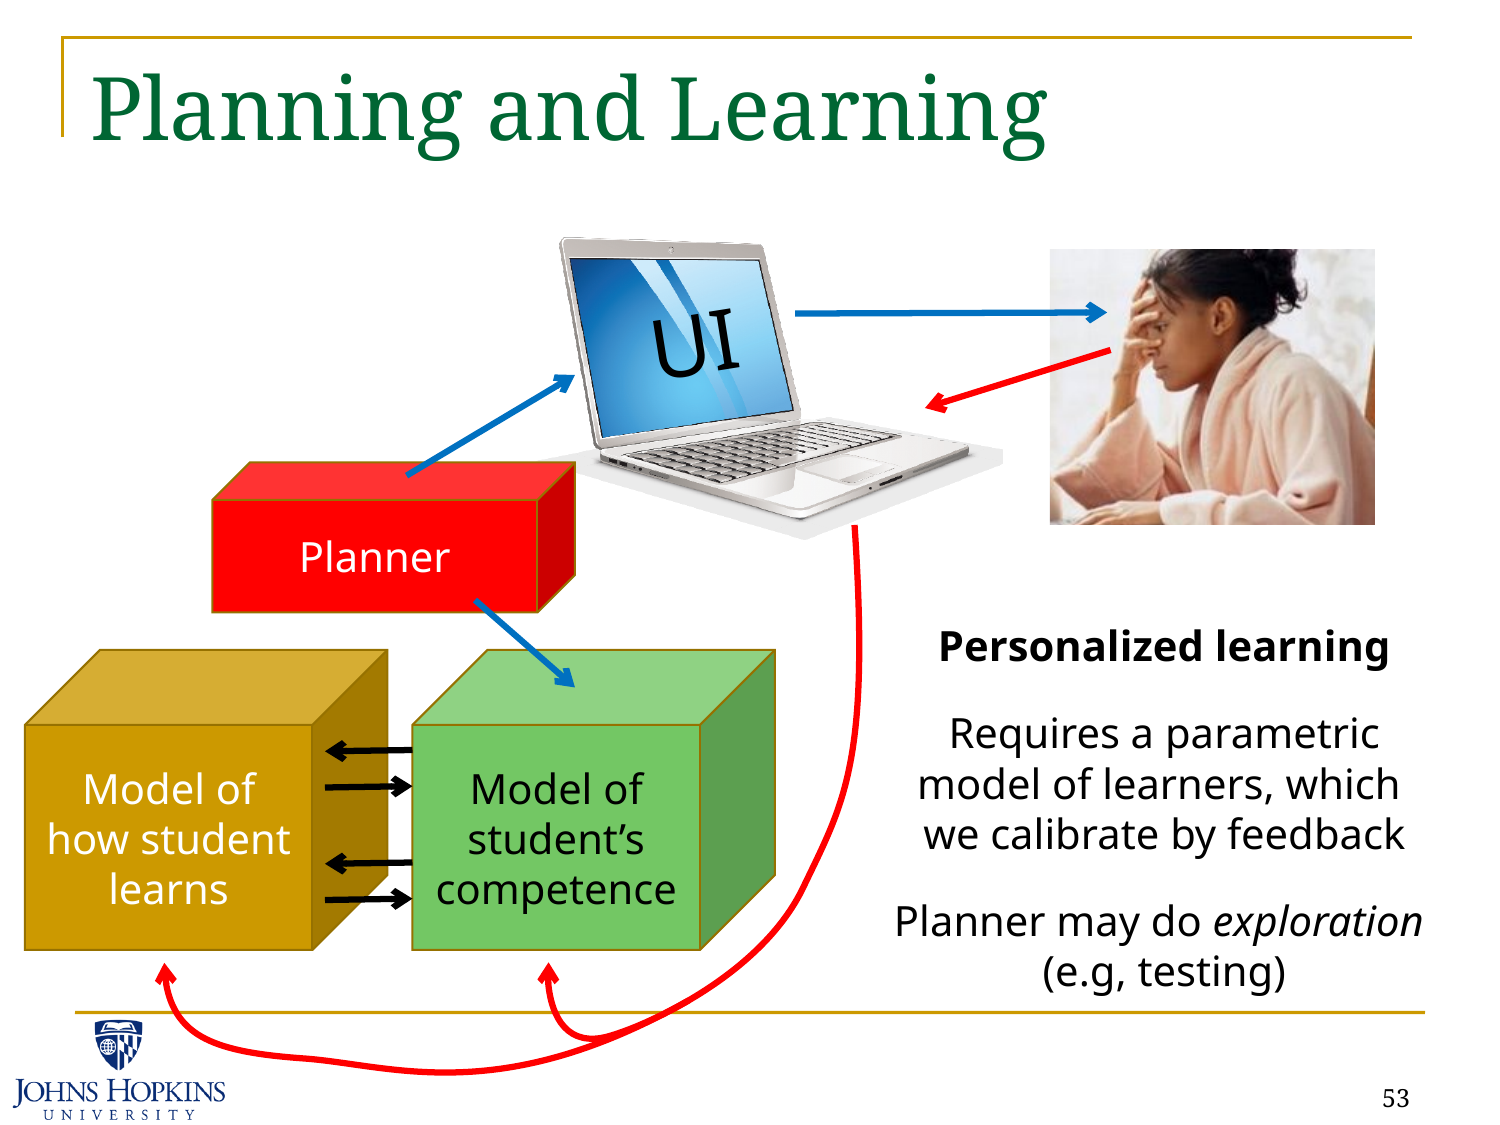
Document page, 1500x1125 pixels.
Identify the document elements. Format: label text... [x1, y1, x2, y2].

text_box Personalized learning Requires a parametric model of learners, which we calibrate by feedback Planner may do exploration (e.g, testing) [1111, 612, 1450, 1003]
picture [0, 969, 275, 1125]
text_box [406, 312, 1108, 349]
picture [524, 227, 1013, 312]
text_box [164, 349, 1111, 1073]
title Planning and Learning [75, 45, 1425, 233]
slide_number 53 [1312, 1048, 1426, 1125]
picture [1049, 249, 1375, 525]
text_box Model of how student learns [23, 648, 164, 951]
